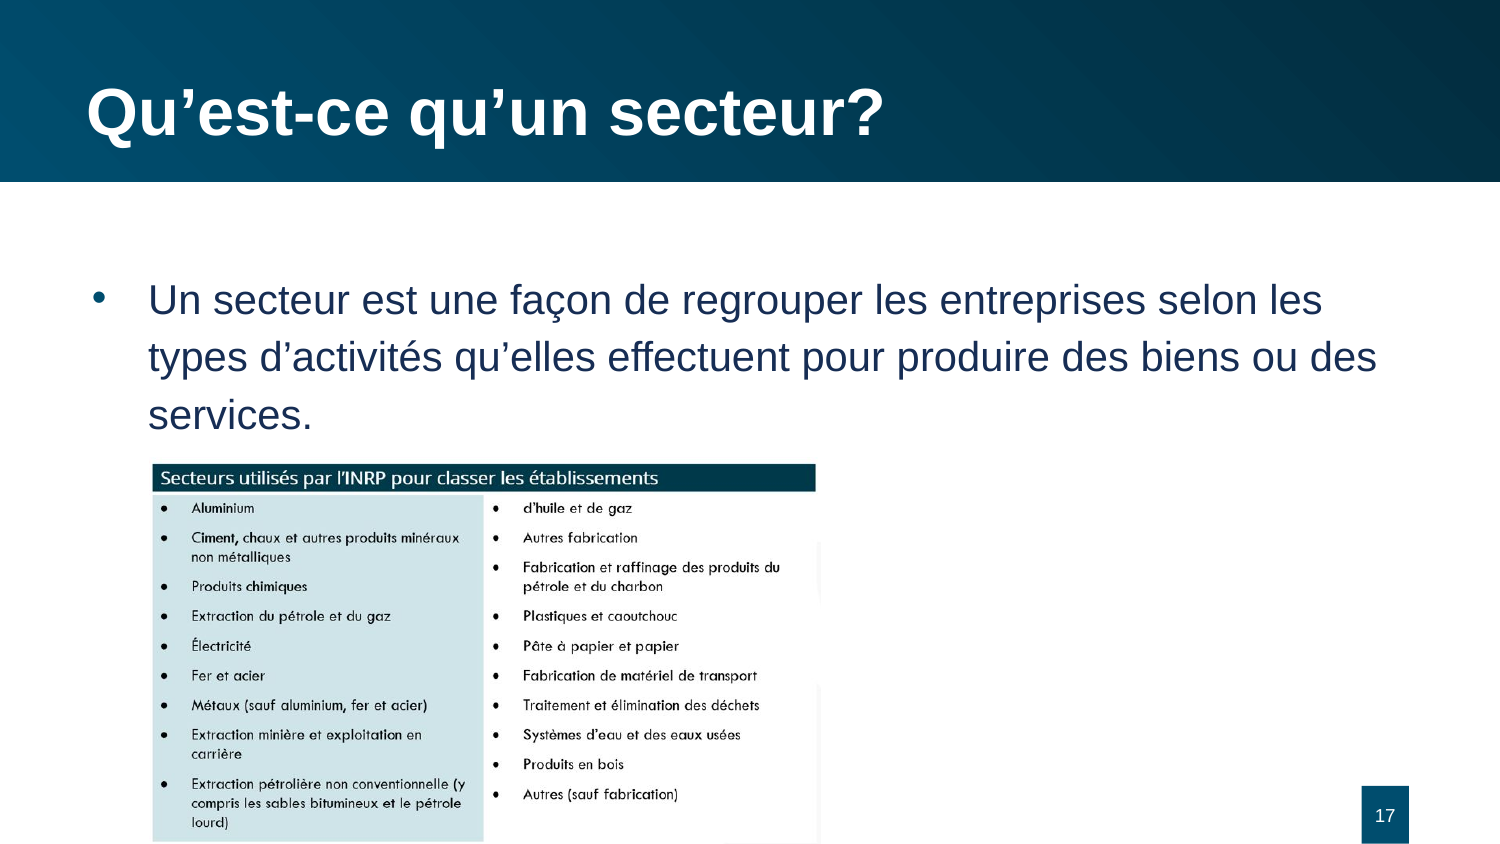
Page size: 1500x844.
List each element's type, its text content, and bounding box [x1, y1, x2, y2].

list Un secteur est une façon de regrouper les entreprises selon les types d’activités qu’elles effectuent pour produire des biens ou des services. [91, 265, 1409, 725]
title Qu’est-ce qu’un secteur? [86, 68, 1409, 150]
picture [149, 457, 821, 844]
